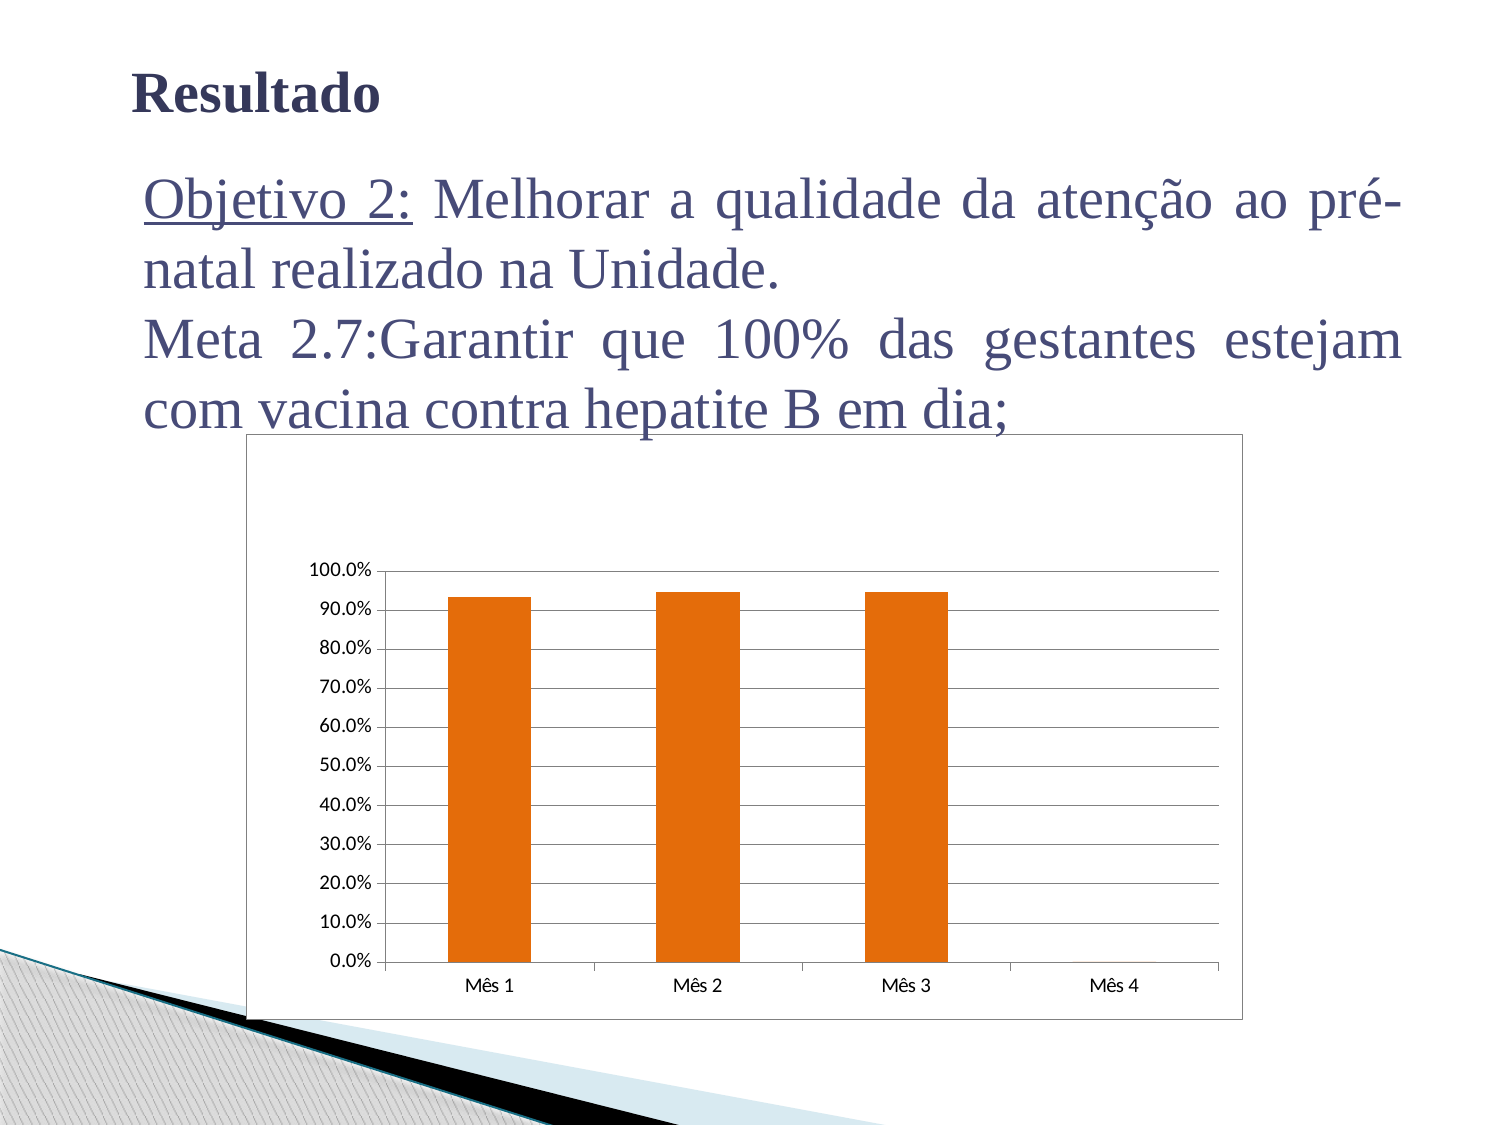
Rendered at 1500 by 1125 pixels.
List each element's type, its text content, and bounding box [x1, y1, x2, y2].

text_box Resultado [117, 46, 847, 132]
text_box Objetivo 2: Melhorar a qualidade da atenção ao pré-natal realizado na Unidade. Meta 2.7:Garantir que 100% das gestantes estejam com vacina contra hepatite B em dia; [128, 152, 1418, 517]
chart [245, 433, 1243, 1020]
